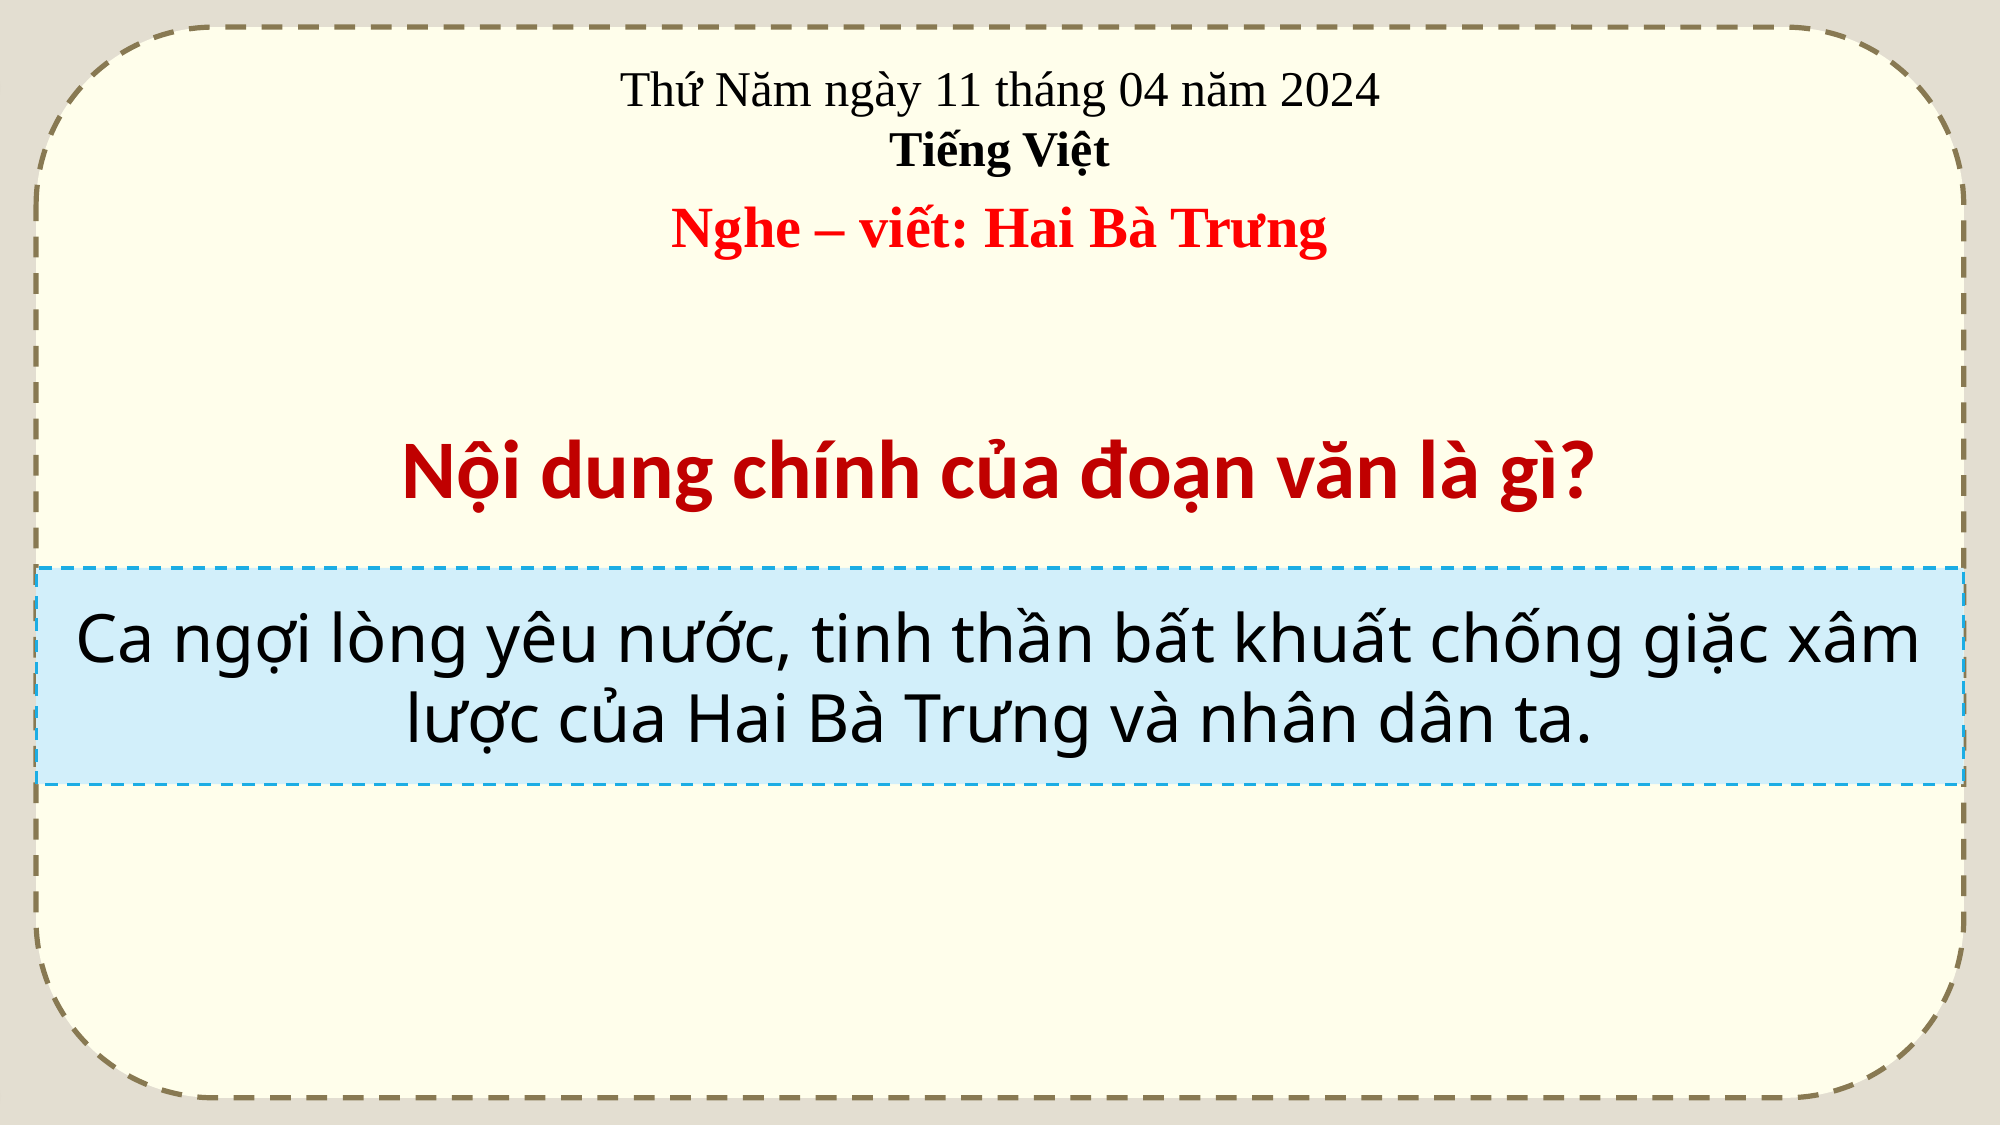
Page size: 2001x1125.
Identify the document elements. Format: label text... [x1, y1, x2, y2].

text_box [34, 780, 1965, 1099]
text_box [35, 258, 1965, 571]
text_box Nội dung chính của đoạn văn là gì? [303, 407, 1697, 523]
text_box Thứ Năm ngày 11 tháng 04 năm 2024 Tiếng Việt Nghe – viết: Hai Bà Trưng [36, 49, 1964, 267]
text_box Ca ngợi lòng yêu nước, tinh thần bất khuất chống giặc xâm lược của Hai Bà Trưng và nhân dân ta. [35, 567, 1965, 785]
text_box [126, 26, 1874, 49]
